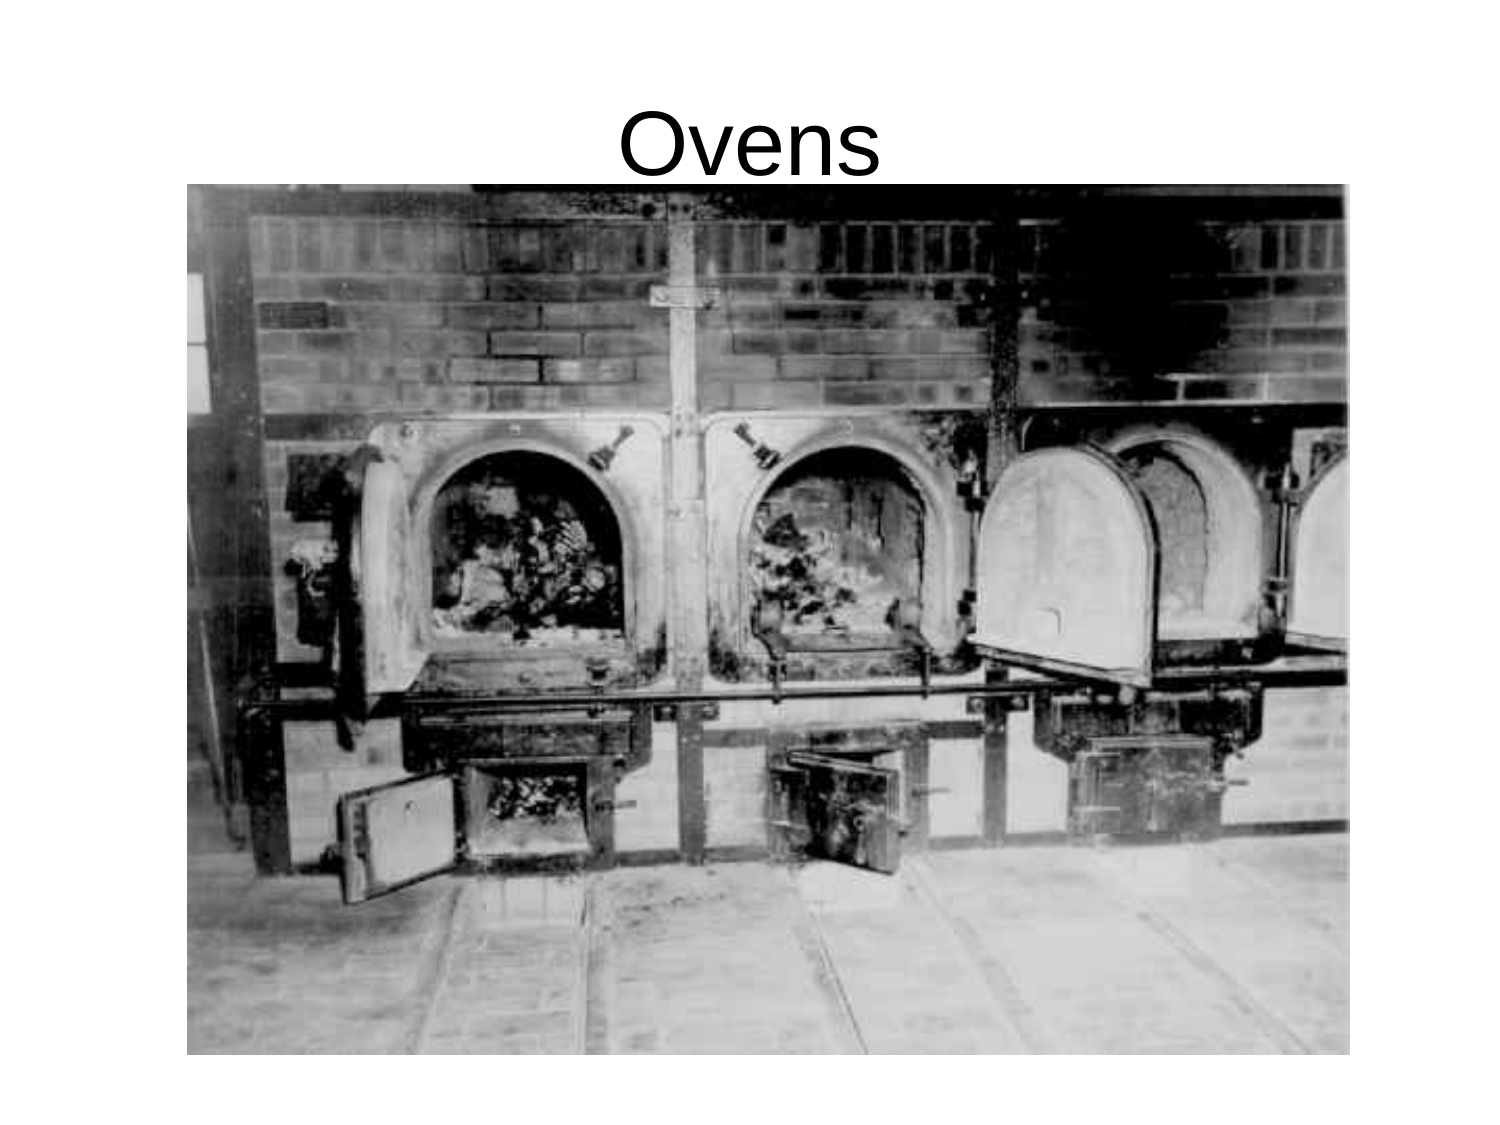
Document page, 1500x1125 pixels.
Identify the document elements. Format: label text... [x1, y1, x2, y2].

title Ovens [75, 45, 1425, 233]
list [187, 183, 1351, 1056]
